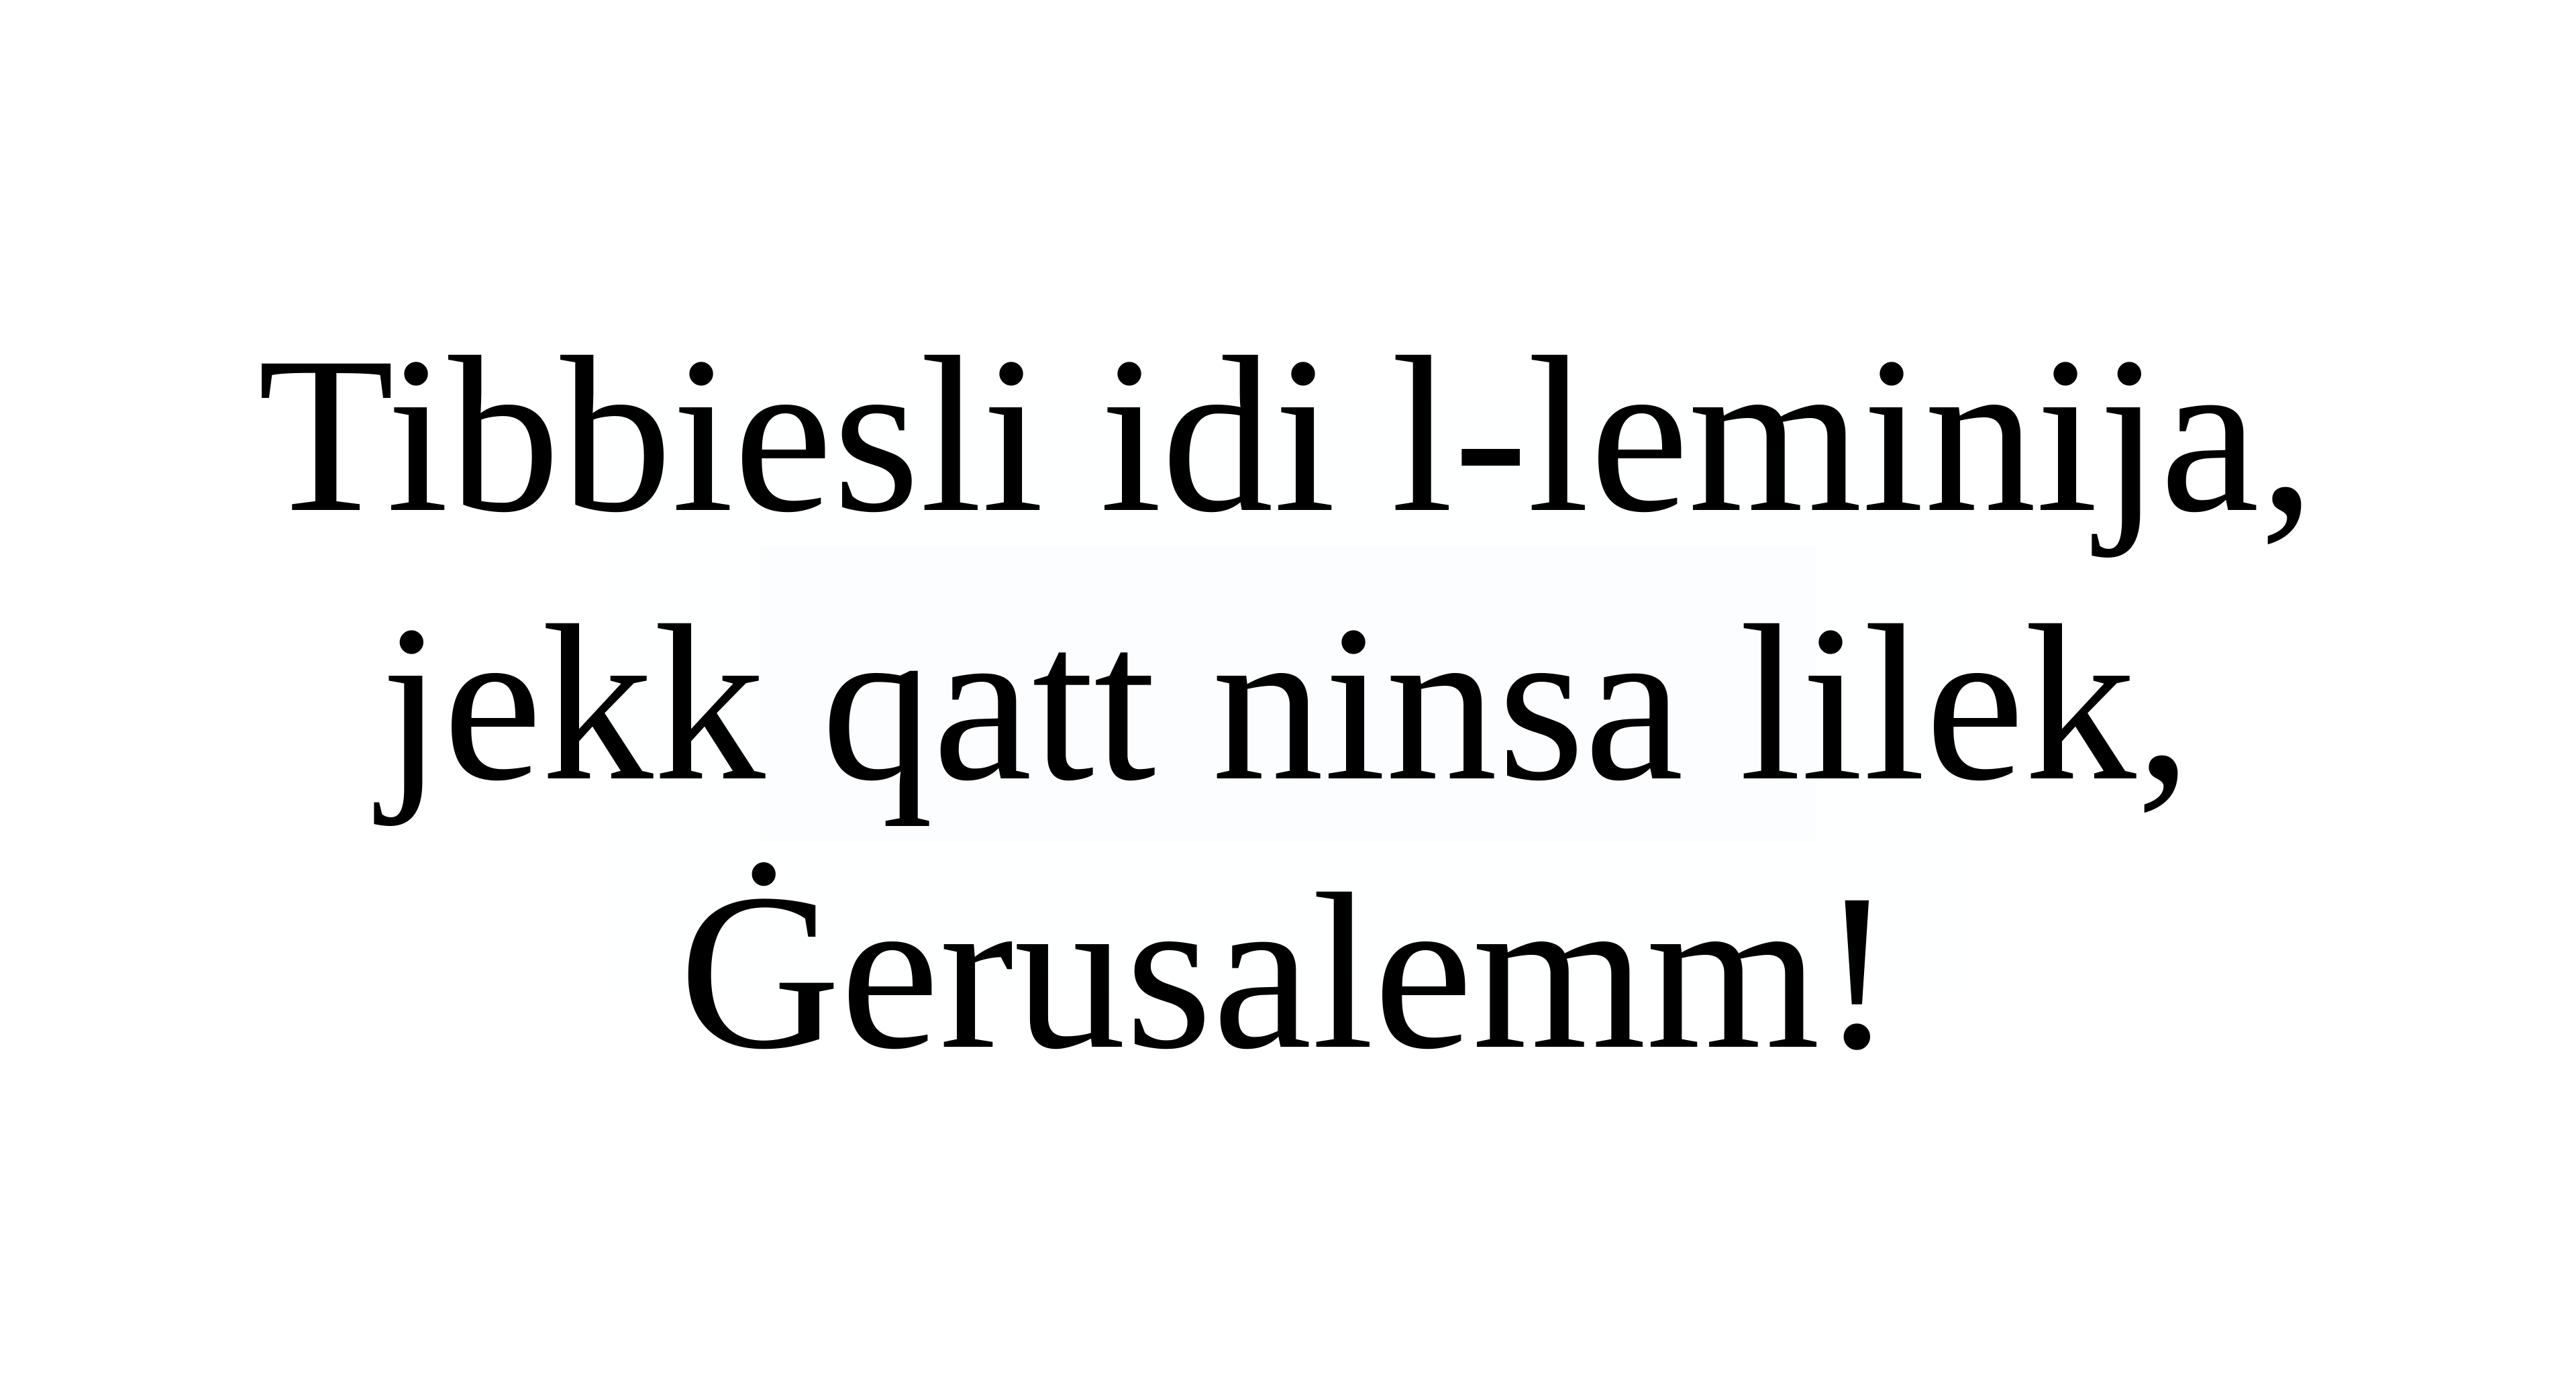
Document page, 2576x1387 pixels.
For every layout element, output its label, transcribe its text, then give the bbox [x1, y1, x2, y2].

text_box Tibbiesli idi l-leminija, jekk qatt ninsa lilek, Ġerusalemm! [0, 275, 2576, 1103]
